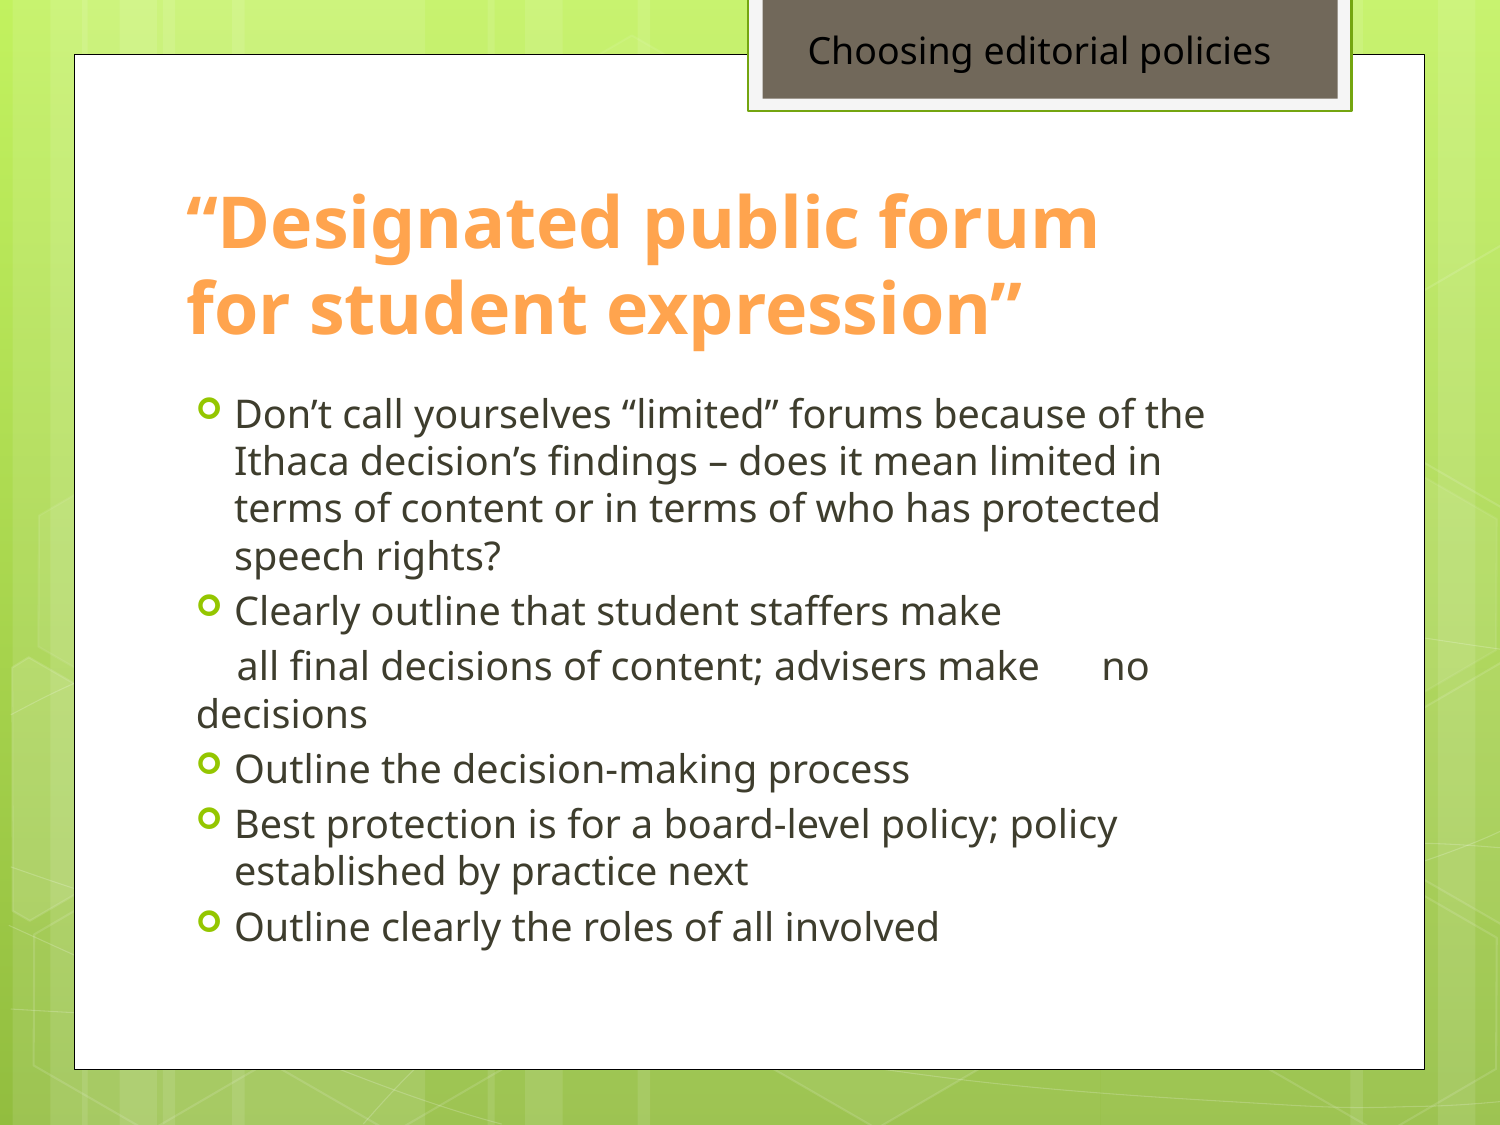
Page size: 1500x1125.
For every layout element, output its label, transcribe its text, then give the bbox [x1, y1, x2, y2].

title “Designated public forum for student expression” [171, 168, 1324, 357]
text_box Choosing editorial policies [792, 19, 1308, 124]
list Don’t call yourselves “limited” forums because of the Ithaca decision’s findings – does it mean limited in terms of content or in terms of who has protected speech rights? Clearly outline that student staffers make all final decisions of content; advisers make no decisions Outline the decision-making process Best protection is for a board-level policy; policy established by practice next Outline clearly the roles of all involved [171, 381, 1283, 957]
